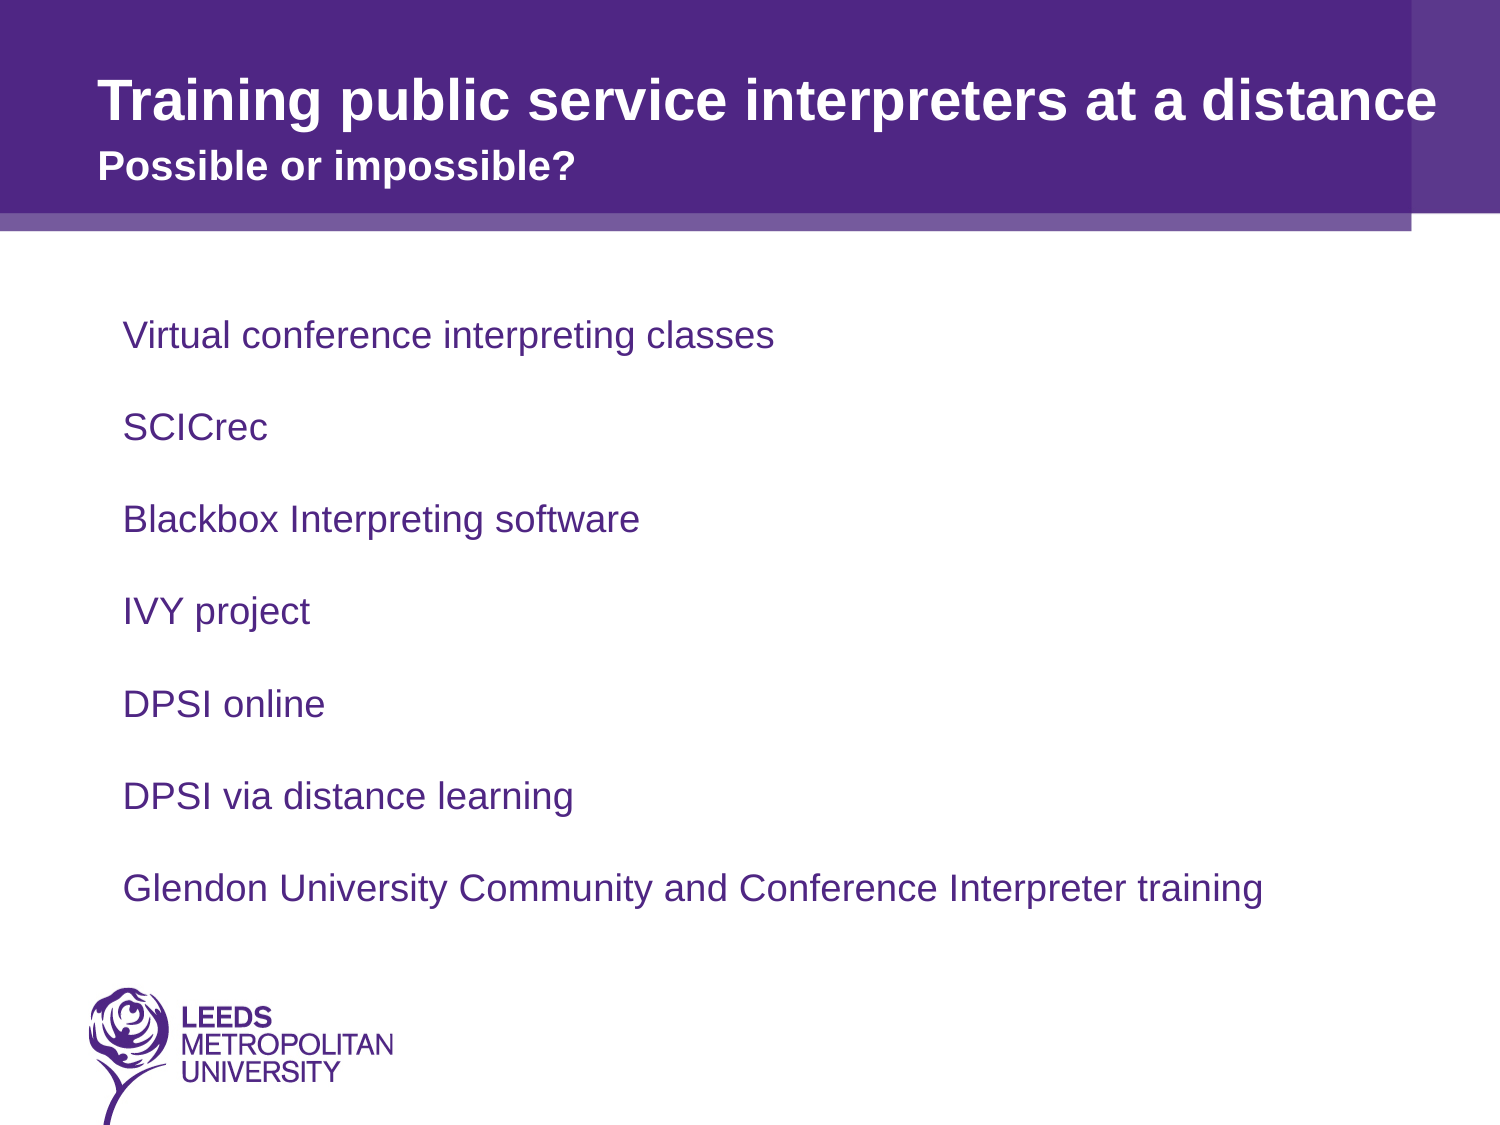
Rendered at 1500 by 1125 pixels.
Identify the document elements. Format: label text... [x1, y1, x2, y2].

text_box Training public service interpreters at a distance Possible or impossible? [82, 19, 1482, 197]
title Virtual conference interpreting classes SCICrec Blackbox Interpreting software IVY project DPSI online DPSI via distance learning Glendon University Community and Conference Interpreter training [107, 302, 1341, 917]
picture [0, 0, 1500, 1125]
